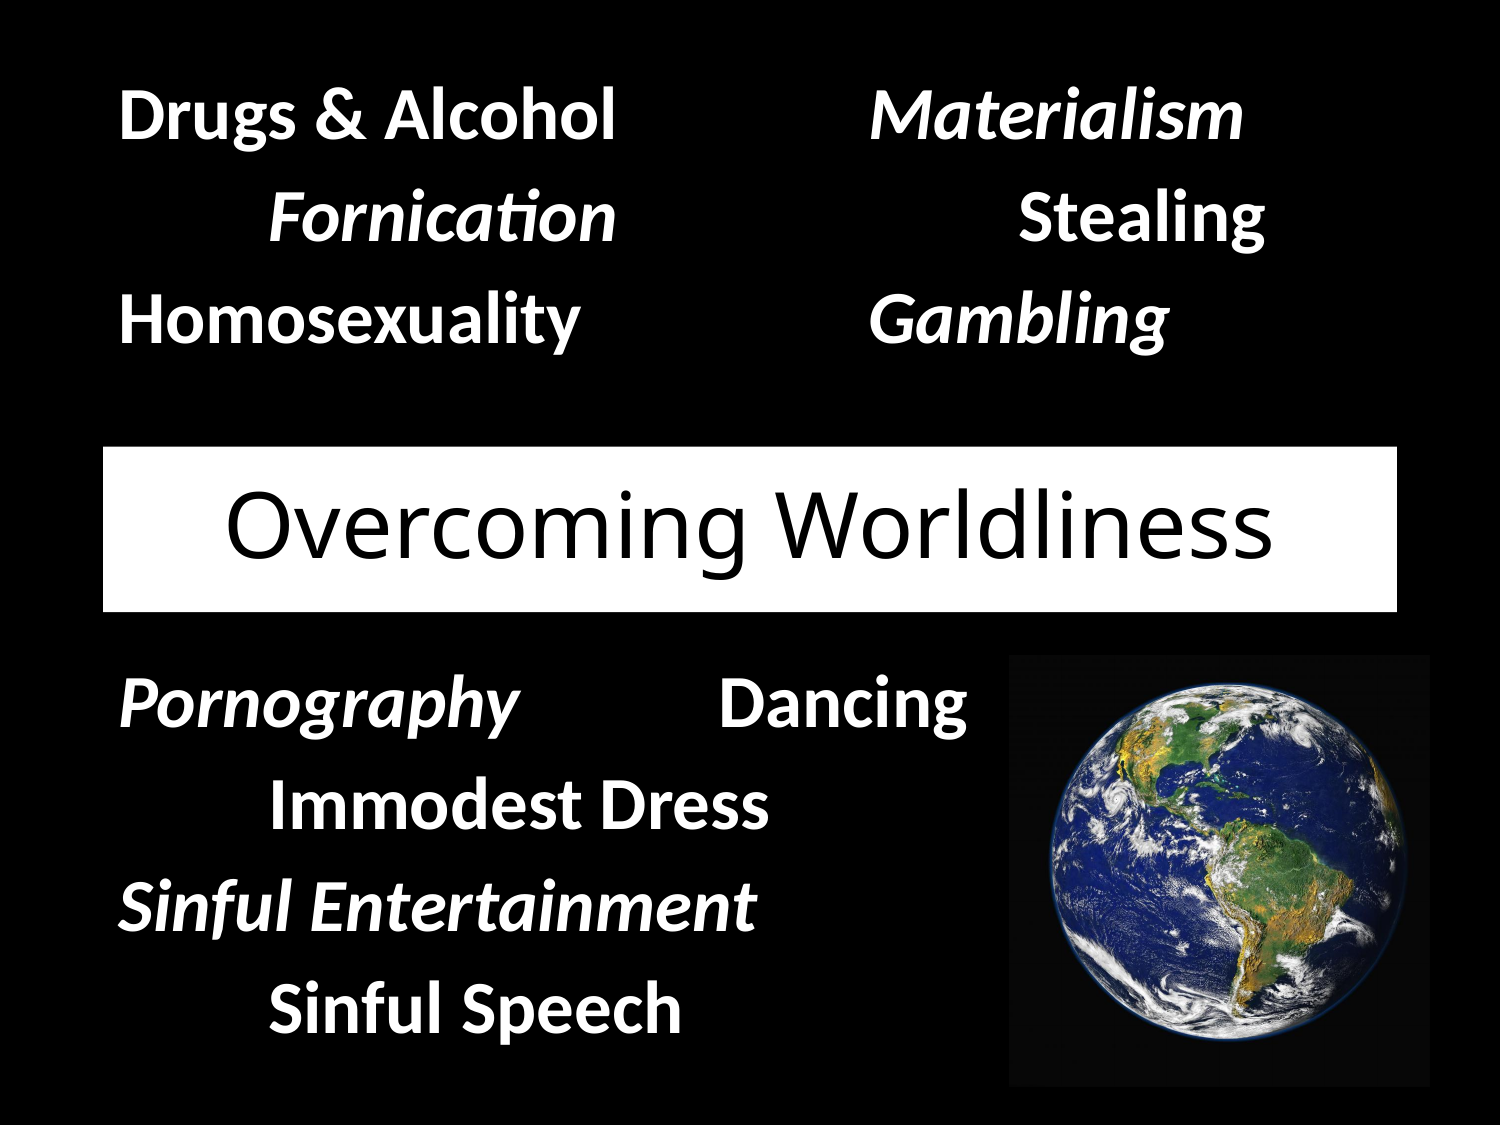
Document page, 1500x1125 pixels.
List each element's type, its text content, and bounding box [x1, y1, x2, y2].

list Pornography Dancing Immodest Dress Sinful Entertainment Sinful Speech [103, 655, 1009, 1058]
title Overcoming Worldliness [103, 446, 1397, 613]
list Drugs & Alcohol Materialism Fornication Stealing Homosexuality Gambling [103, 67, 1397, 434]
picture [1009, 655, 1430, 1087]
